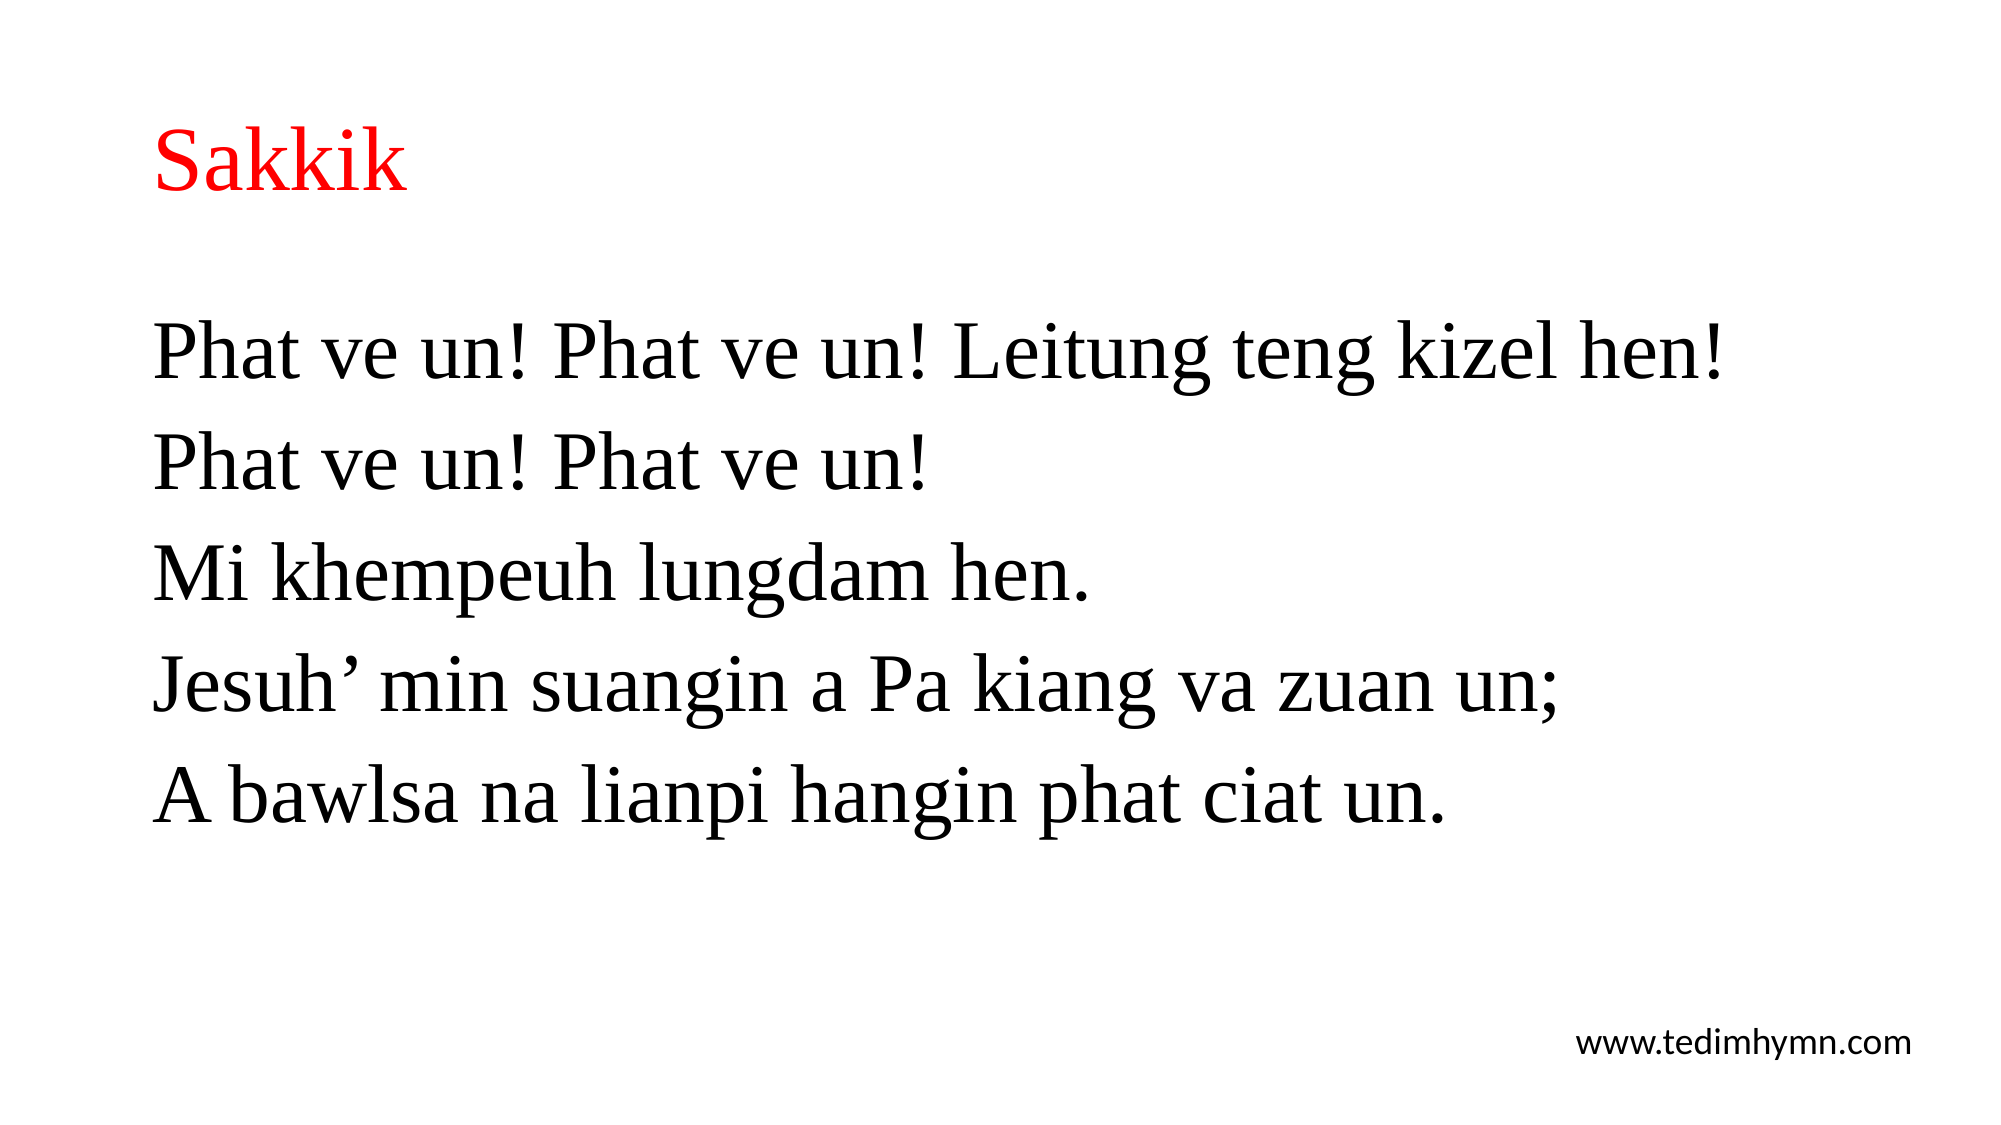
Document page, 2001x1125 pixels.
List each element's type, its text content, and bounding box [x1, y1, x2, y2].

title Sakkik [137, 80, 1863, 241]
list Phat ve un! Phat ve un! Leitung teng kizel hen! Phat ve un! Phat ve un! Mi khempeuh lungdam hen. Jesuh’ min suangin a Pa kiang va zuan un; A bawlsa na lianpi hangin phat ciat un. [137, 299, 1863, 900]
text_box www.tedimhymn.com [1560, 1009, 2000, 1070]
